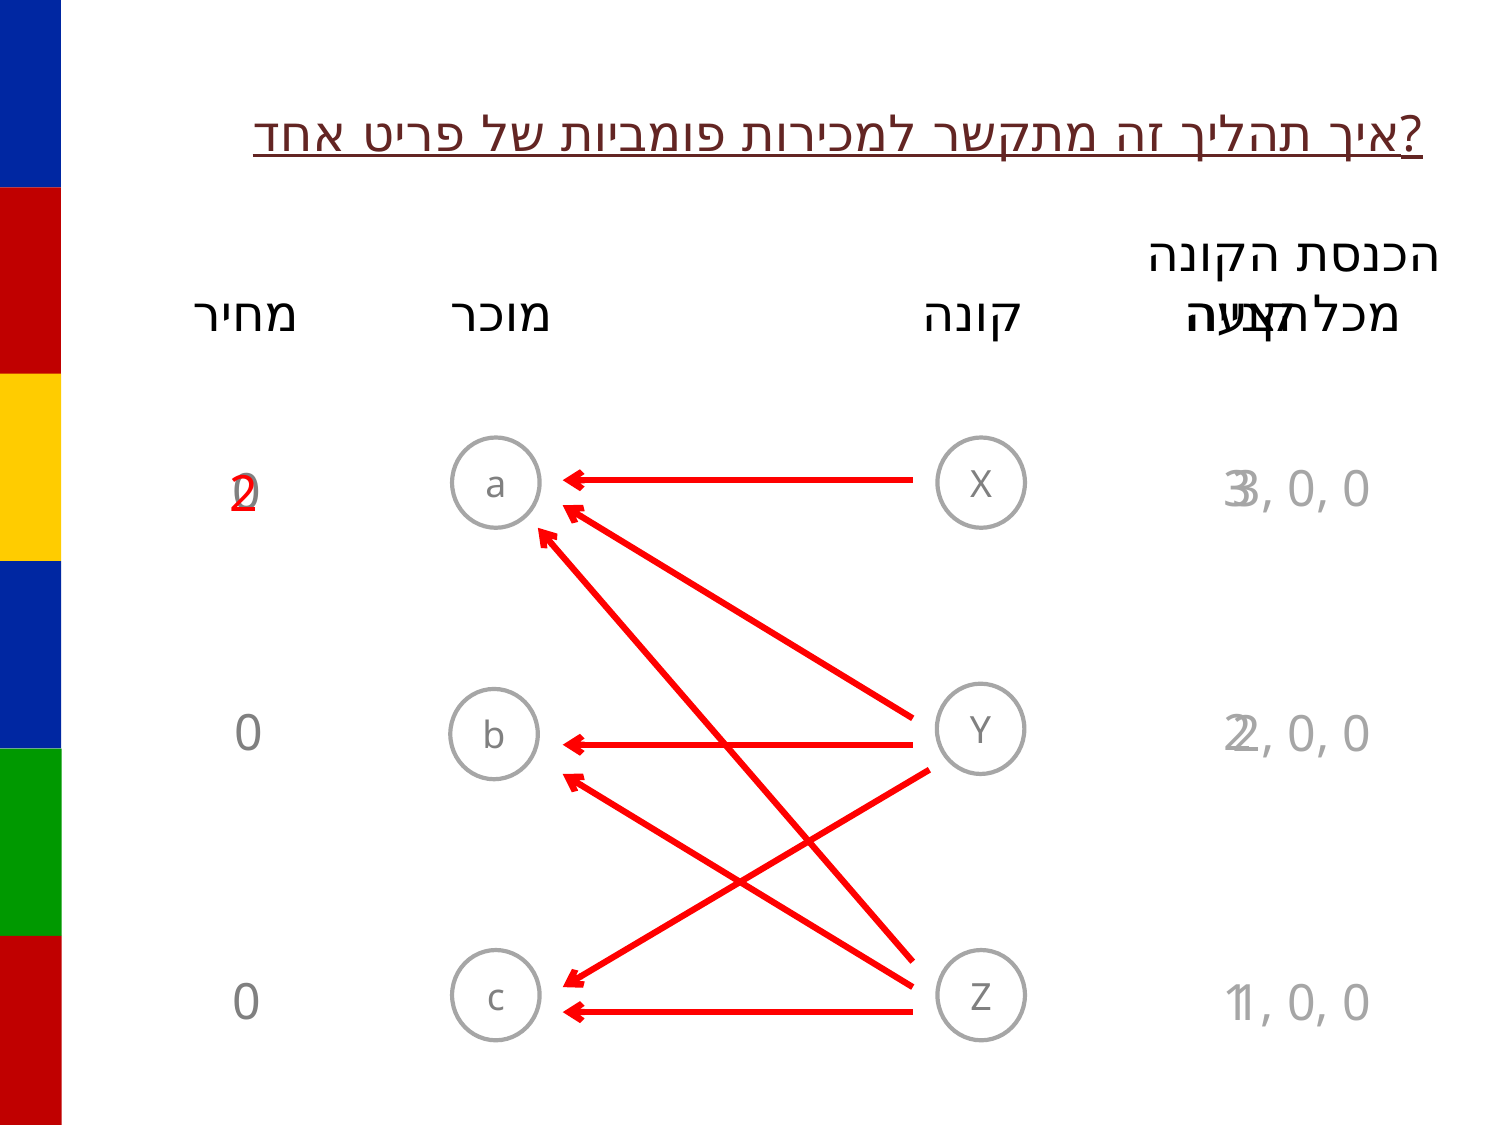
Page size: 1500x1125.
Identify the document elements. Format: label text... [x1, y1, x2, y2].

text_box c [449, 947, 542, 1043]
text_box מוכר [434, 274, 568, 350]
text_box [562, 773, 914, 988]
text_box איך תהליך זה מתקשר למכירות פומביות של פריט אחד? [112, 93, 1438, 169]
text_box קונה [906, 274, 1039, 350]
text_box 3, 0, 0 [1268, 449, 1386, 525]
text_box 0 [217, 452, 276, 527]
text_box 2 [214, 453, 273, 529]
text_box מחיר [78, 274, 413, 350]
text_box Y [934, 681, 1027, 777]
text_box [0, 934, 64, 1125]
text_box [0, 559, 63, 746]
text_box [537, 527, 913, 962]
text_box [562, 769, 930, 988]
text_box [0, 0, 63, 185]
text_box 2 [1208, 693, 1268, 769]
text_box b [448, 686, 532, 782]
text_box a [449, 435, 542, 530]
text_box הצעה [1053, 274, 1441, 350]
text_box 1, 0, 0 [1267, 963, 1386, 1039]
text_box 2, 0, 0 [1268, 693, 1387, 769]
text_box [0, 185, 63, 371]
text_box [0, 371, 63, 559]
text_box 0 [217, 961, 277, 1037]
text_box 0 [219, 692, 279, 768]
text_box X [935, 435, 1028, 530]
text_box [0, 746, 64, 934]
text_box 3 [1208, 449, 1268, 525]
text_box 1 [1207, 963, 1267, 1039]
text_box הכנסת הקונה מכל קנייה [1099, 213, 1488, 349]
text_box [562, 504, 914, 527]
text_box Z [935, 947, 1028, 1043]
